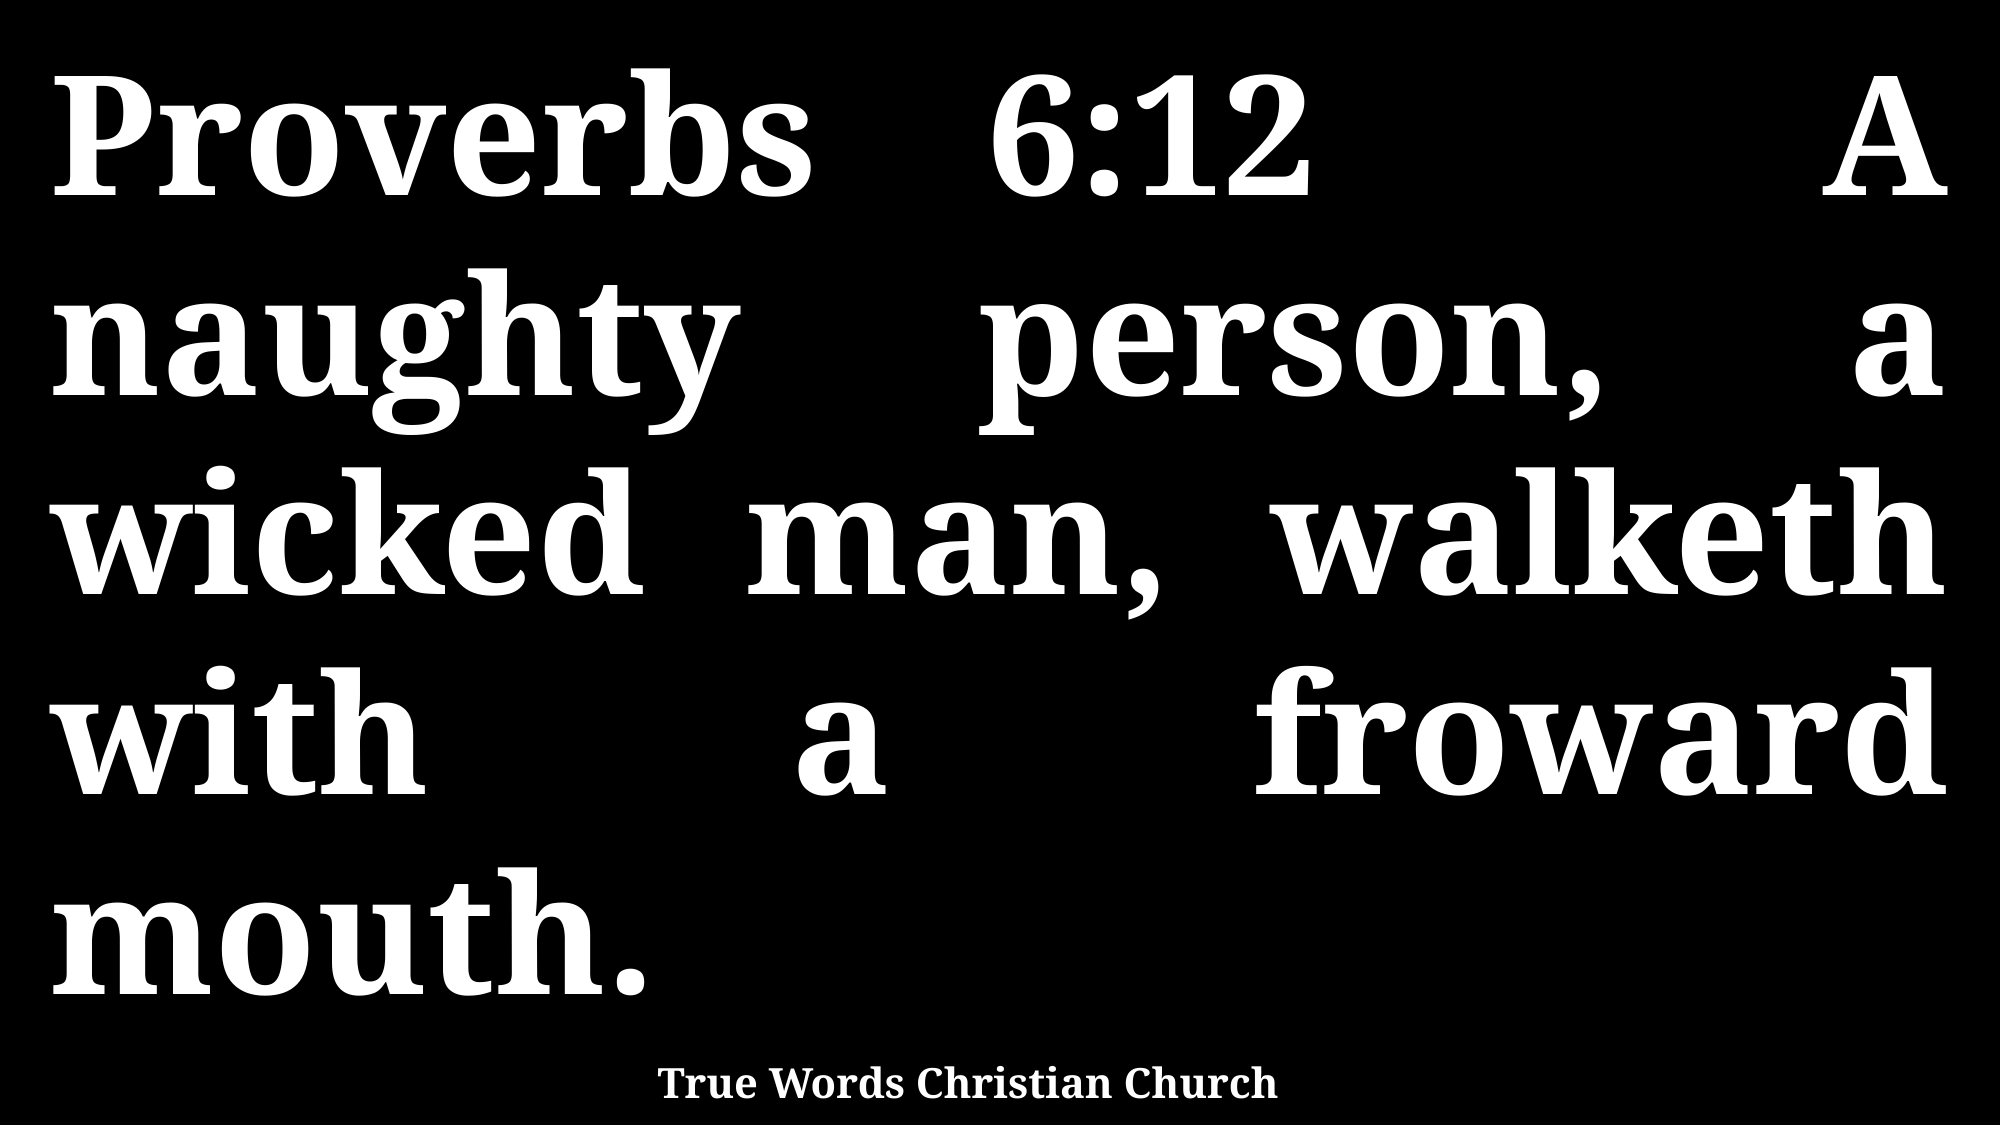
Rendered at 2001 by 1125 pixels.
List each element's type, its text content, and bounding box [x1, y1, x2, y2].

text_box True Words Christian Church [642, 1049, 1294, 1114]
text_box Proverbs 6:12 A naughty person, a wicked man, walketh with a froward mouth. [35, 20, 1965, 1036]
